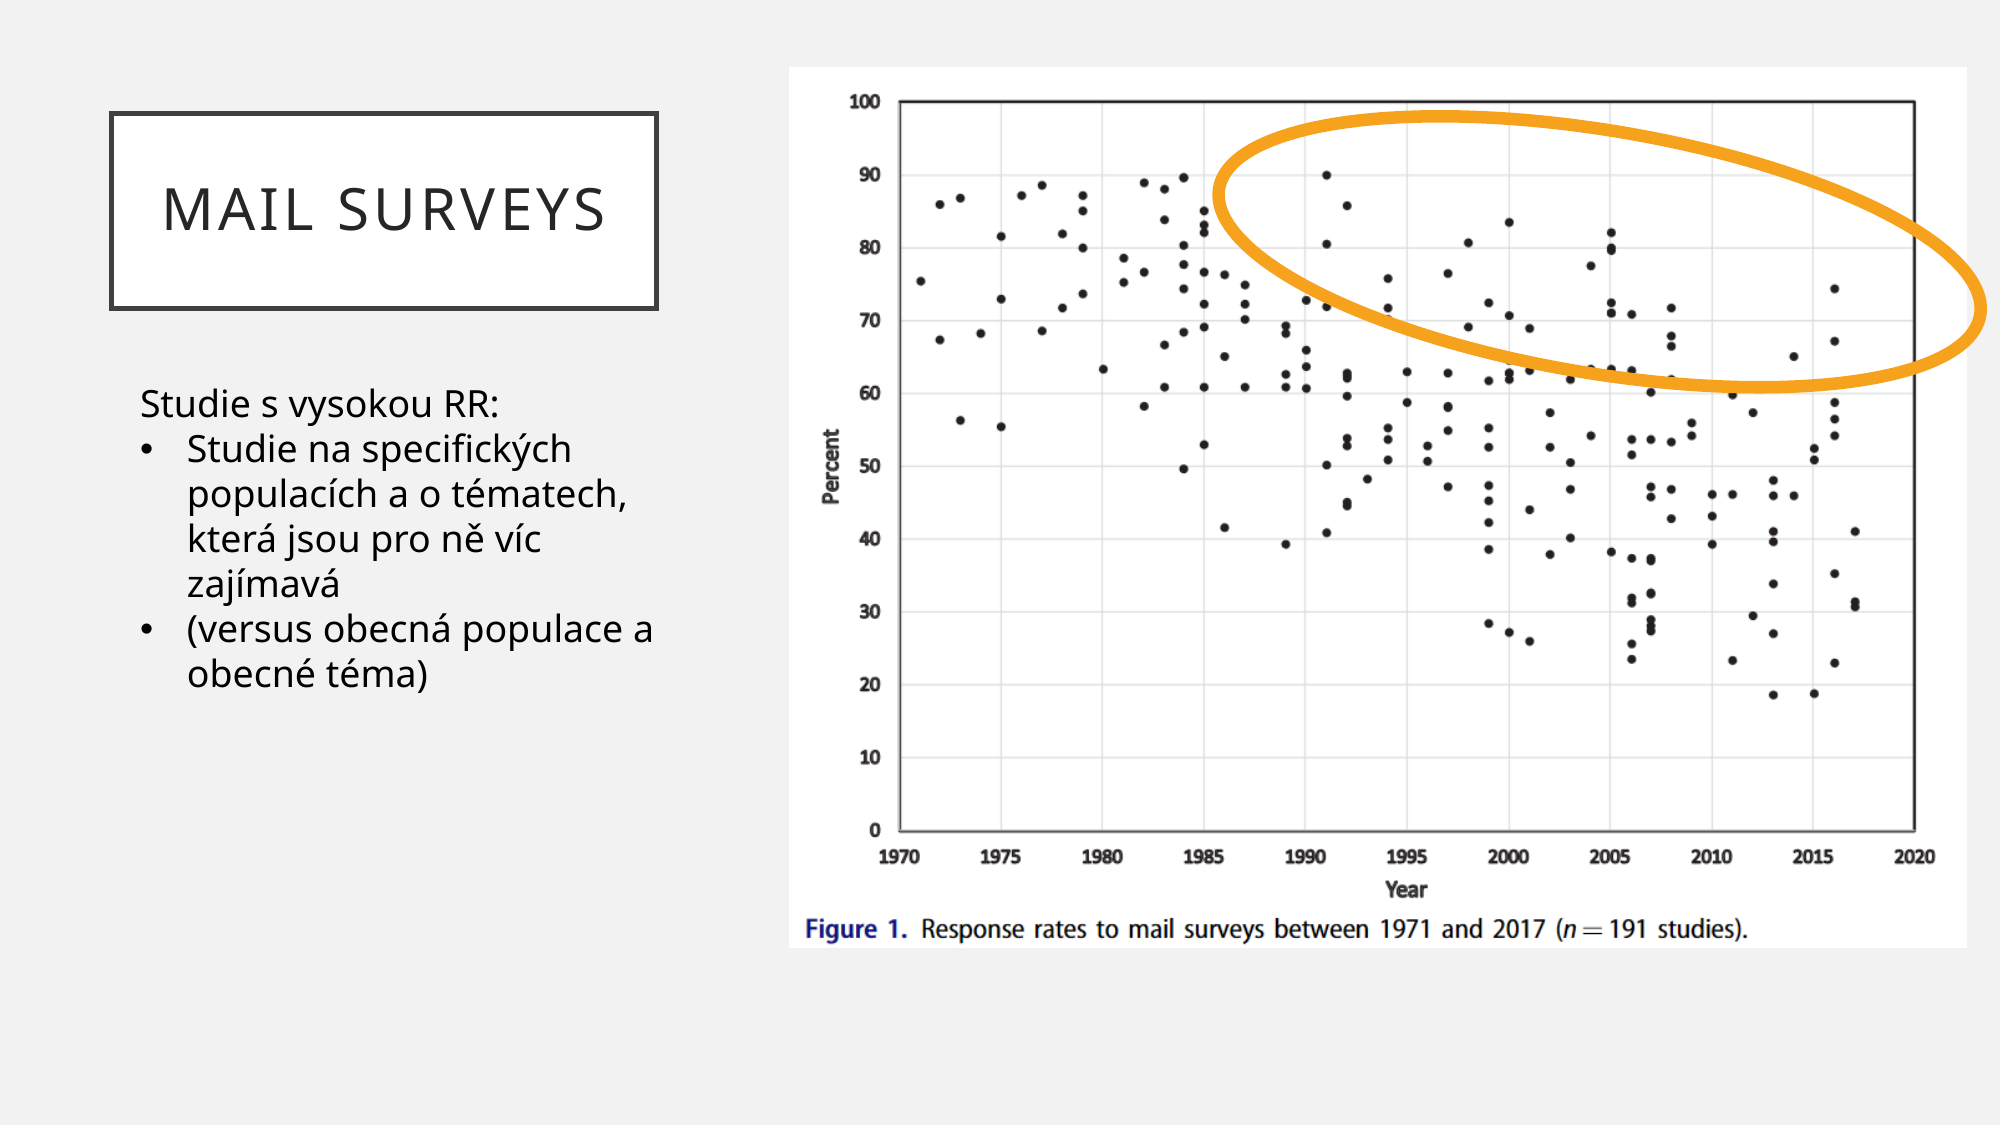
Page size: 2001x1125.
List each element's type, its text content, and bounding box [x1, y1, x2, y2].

text_box [1967, 272, 1982, 341]
text_box Studie s vysokou RR: Studie na specifických populacích a o tématech, která jsou pro ně víc zajímavá (versus obecná populace a obecné téma) [125, 373, 704, 703]
title Mail surveys [109, 111, 659, 311]
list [789, 67, 1967, 948]
